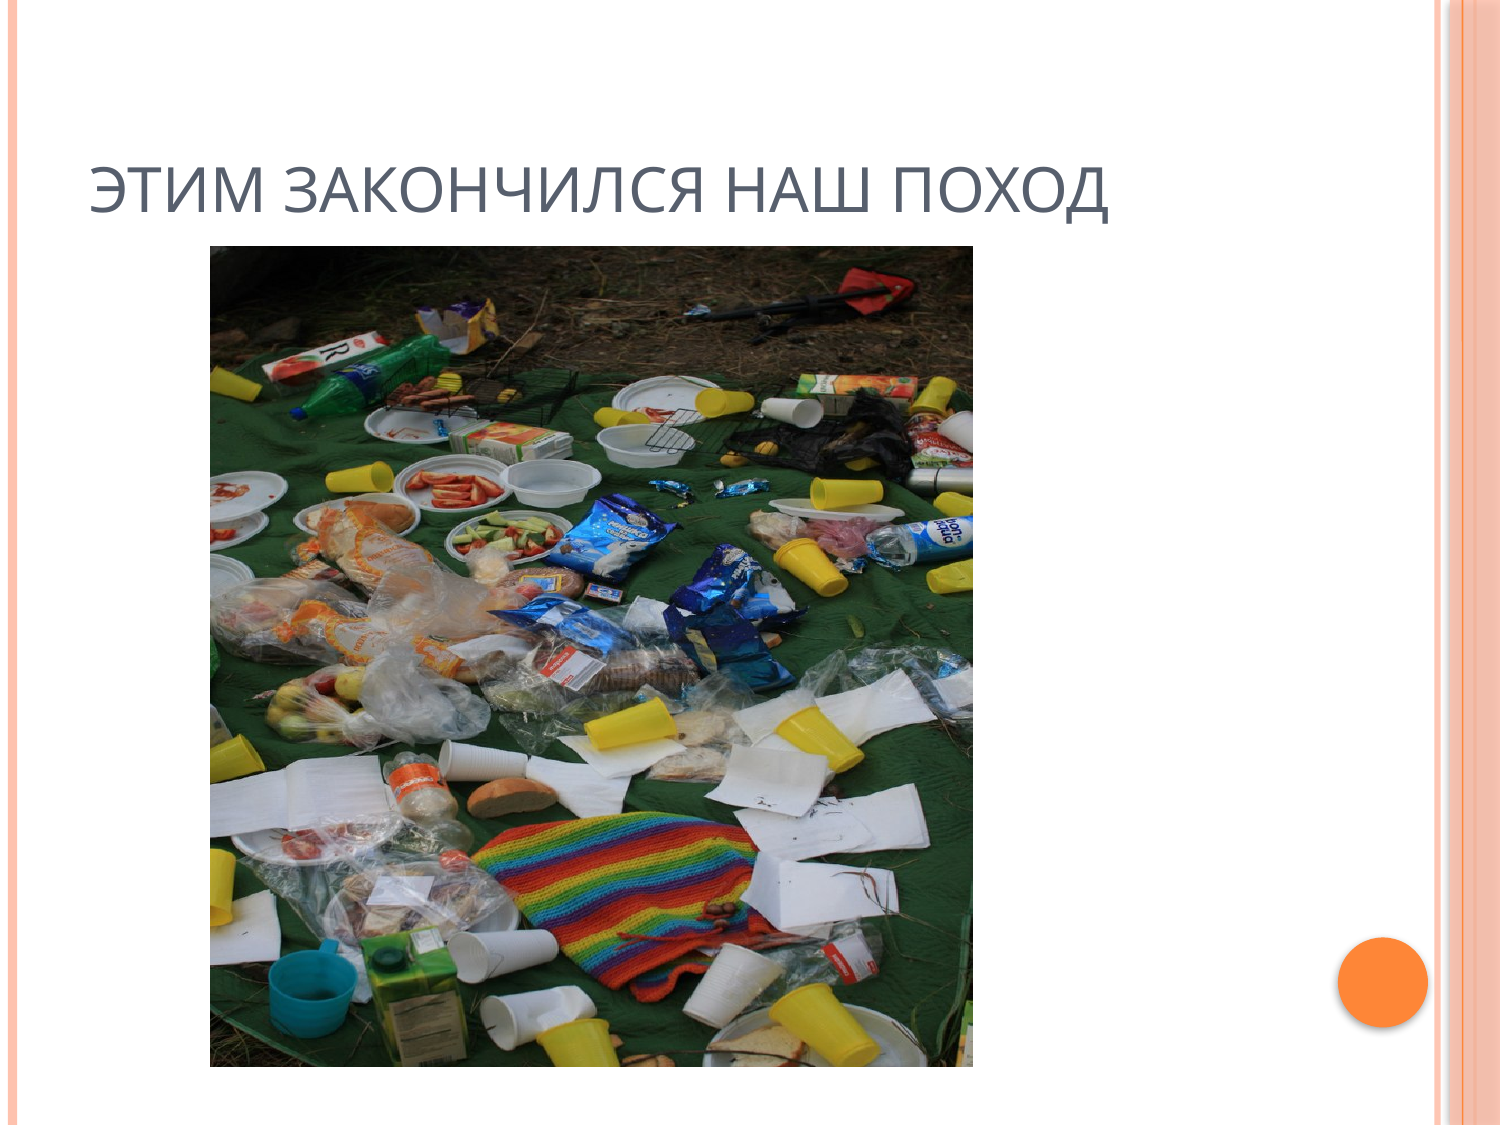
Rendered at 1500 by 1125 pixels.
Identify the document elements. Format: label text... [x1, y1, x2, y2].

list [210, 245, 974, 1067]
title Этим закончился наш поход [75, 45, 1300, 233]
